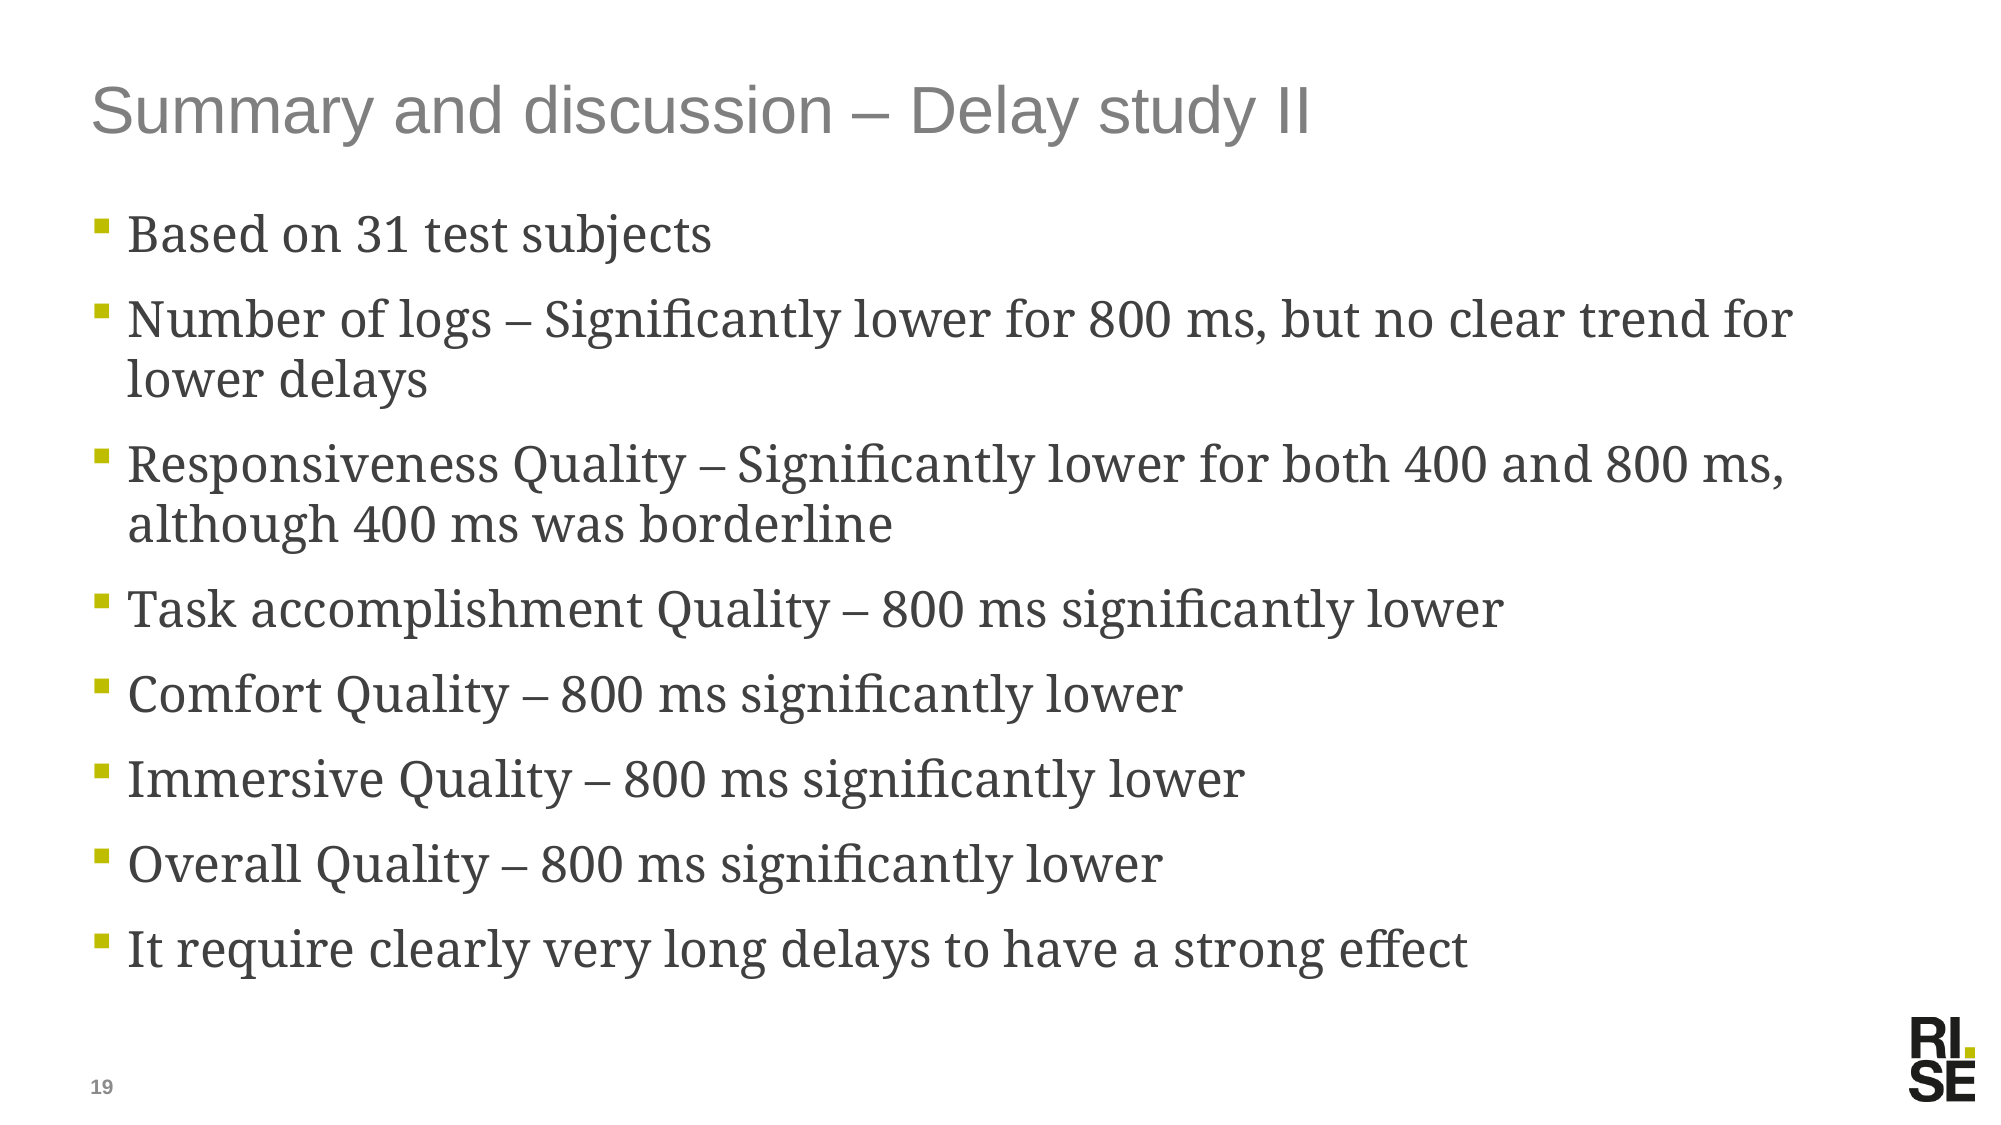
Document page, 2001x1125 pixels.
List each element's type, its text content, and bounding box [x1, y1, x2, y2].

slide_number 19 [90, 1066, 117, 1107]
title Summary and discussion – Delay study II [90, 66, 1910, 148]
list Based on 31 test subjects Number of logs – Significantly lower for 800 ms, but no clear trend for lower delays Responsiveness Quality – Significantly lower for both 400 and 800 ms, although 400 ms was borderline Task accomplishment Quality – 800 ms significantly lower Comfort Quality – 800 ms significantly lower Immersive Quality – 800 ms significantly lower Overall Quality – 800 ms significantly lower It require clearly very long delays to have a strong effect [90, 202, 1910, 1018]
picture [1909, 1017, 1975, 1102]
